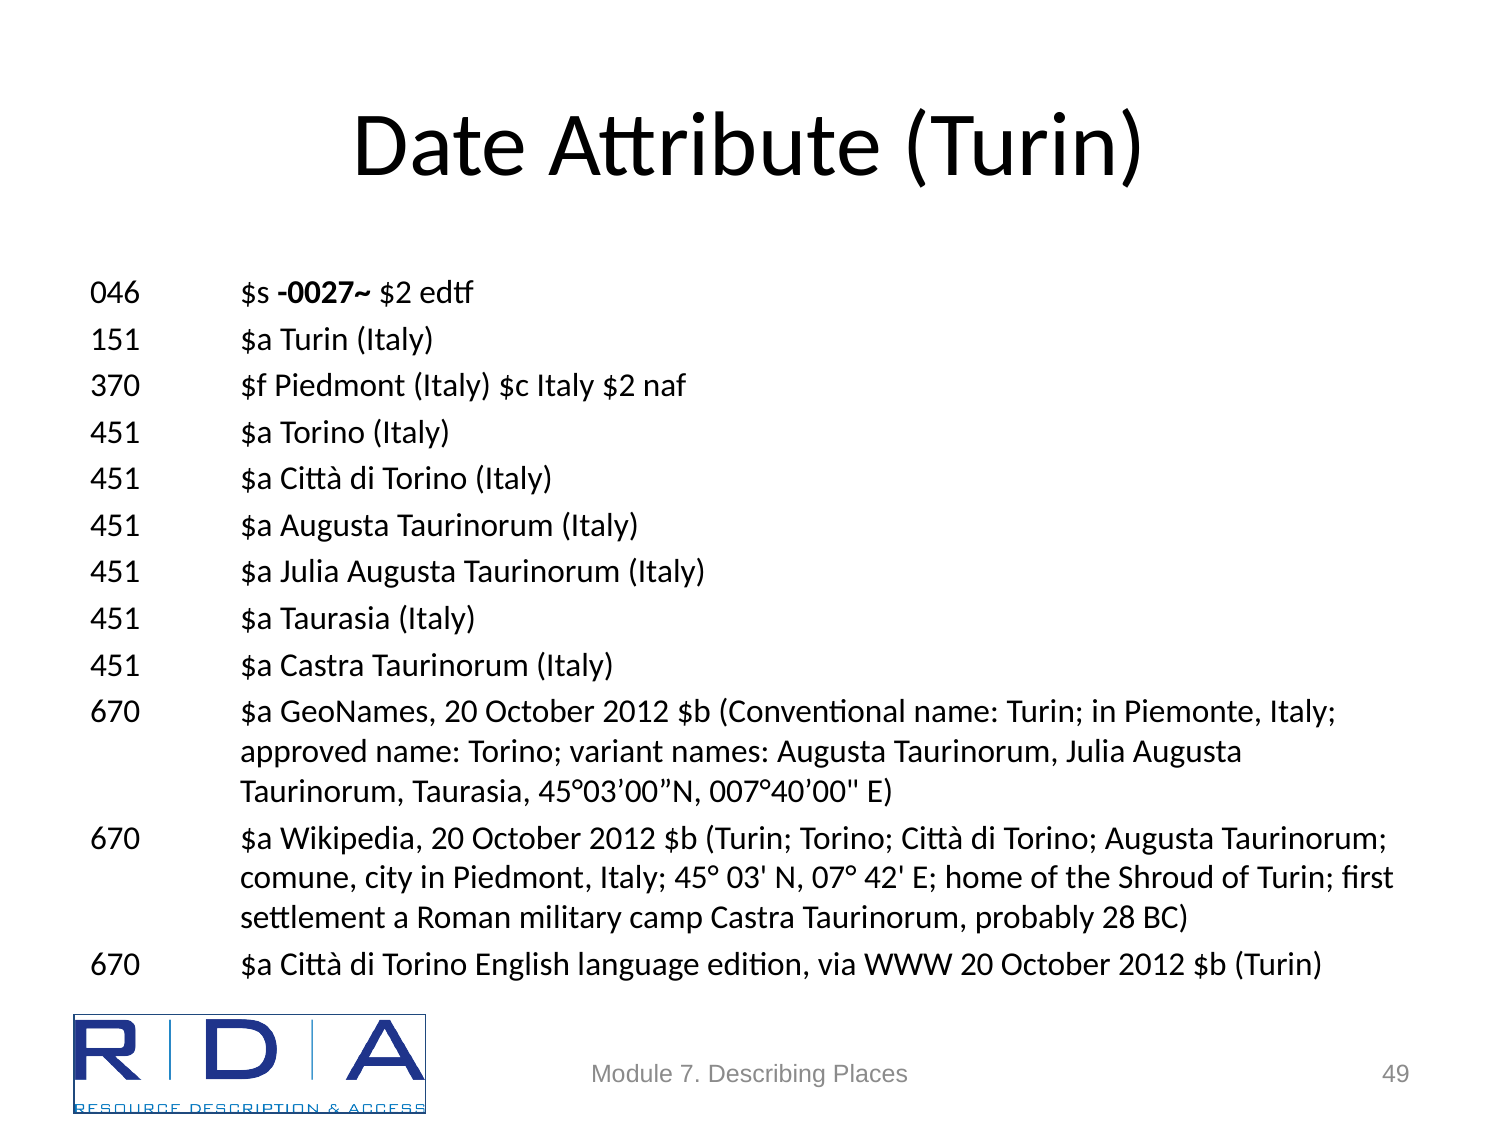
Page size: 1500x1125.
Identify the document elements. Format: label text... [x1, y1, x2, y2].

slide_number 49 [1074, 1042, 1425, 1103]
picture [75, 1015, 425, 1112]
footer Module 7. Describing Places [512, 1042, 988, 1103]
list 046 $s -0027~ $2 edtf 151 $a Turin (Italy) 370 $f Piedmont (Italy) $c Italy $2 naf 451 $a Torino (Italy) 451 $a Città di Torino (Italy) 451 $a Augusta Taurinorum (Italy) 451 $a Julia Augusta Taurinorum (Italy) 451 $a Taurasia (Italy) 451 $a Castra Taurinorum (Italy) 670 $a GeoNames, 20 October 2012 $b (Conventional name: Turin; in Piemonte, Italy; approved name: Torino; variant names: Augusta Taurinorum, Julia Augusta Taurinorum, Taurasia, 45°03’00”N, 007°40’00" E) 670 $a Wikipedia, 20 October 2012 $b (Turin; Torino; Città di Torino; Augusta Taurinorum; comune, city in Piedmont, Italy; 45° 03' N, 07° 42' E; home of the Shroud of Turin; first settlement a Roman military camp Castra Taurinorum, probably 28 BC) 670 $a Città di Torino English language edition, via WWW 20 October 2012 $b (Turin) [75, 262, 1425, 1005]
title Date Attribute (Turin) [75, 45, 1425, 233]
